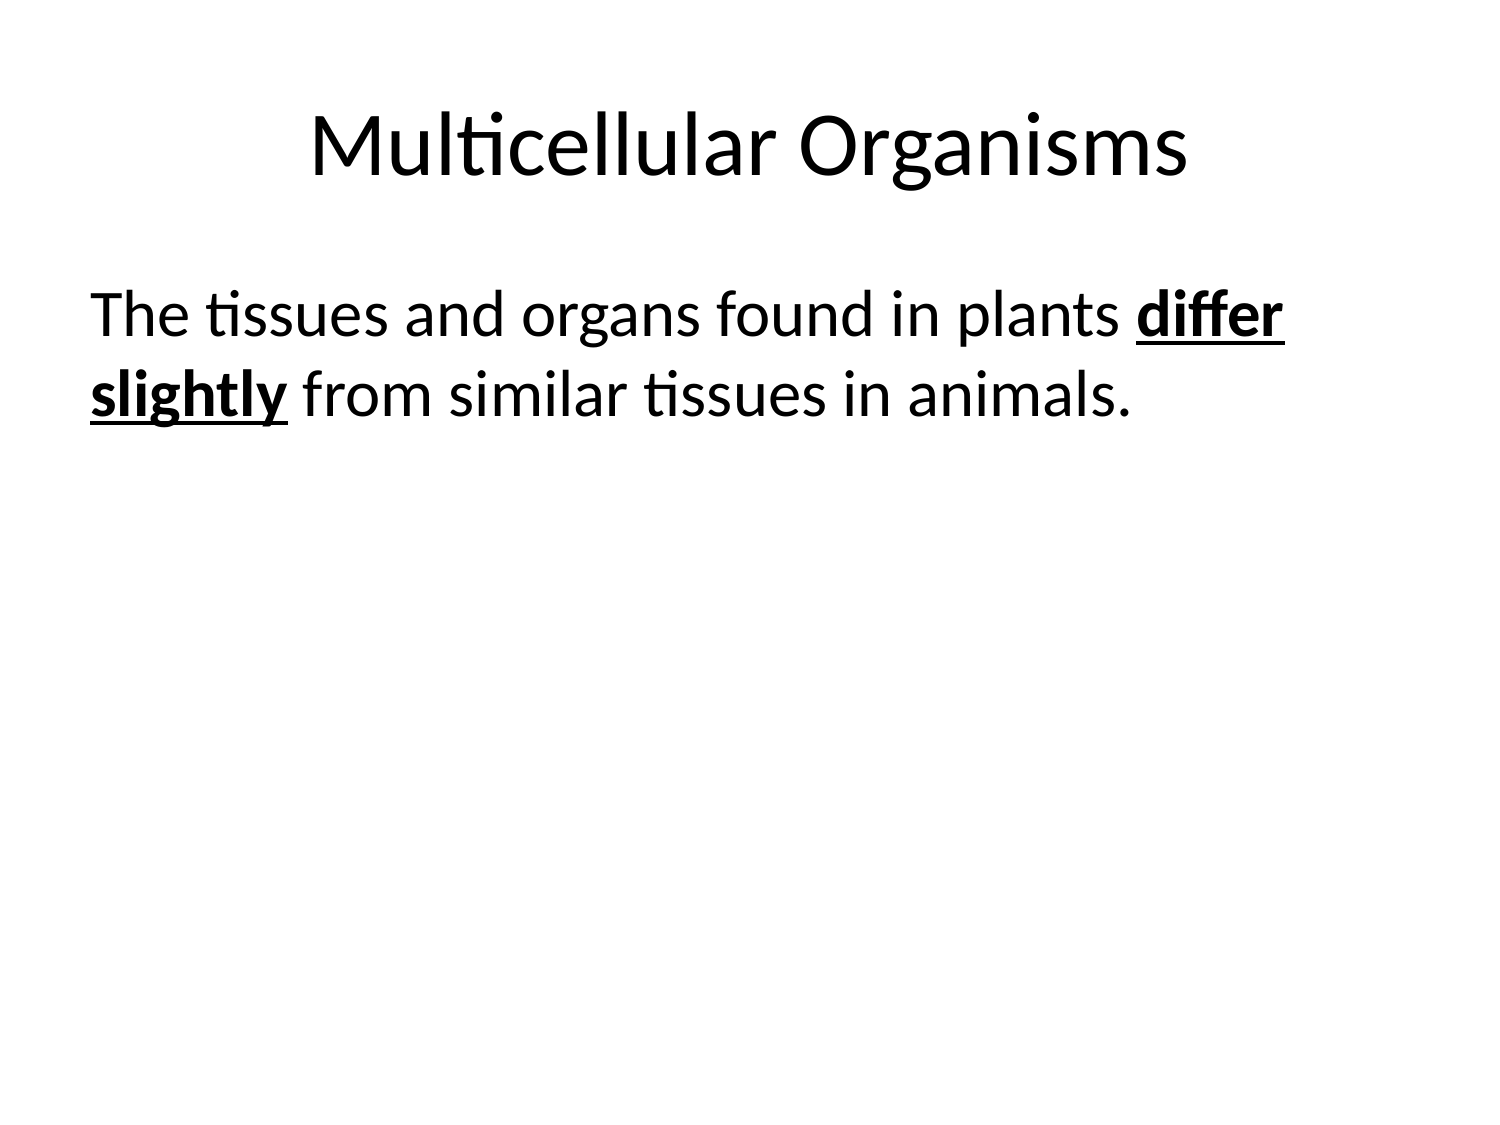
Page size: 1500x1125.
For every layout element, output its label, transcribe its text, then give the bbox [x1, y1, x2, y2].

list The tissues and organs found in plants differ slightly from similar tissues in animals. [75, 262, 1425, 1005]
title Multicellular Organisms [75, 45, 1425, 233]
